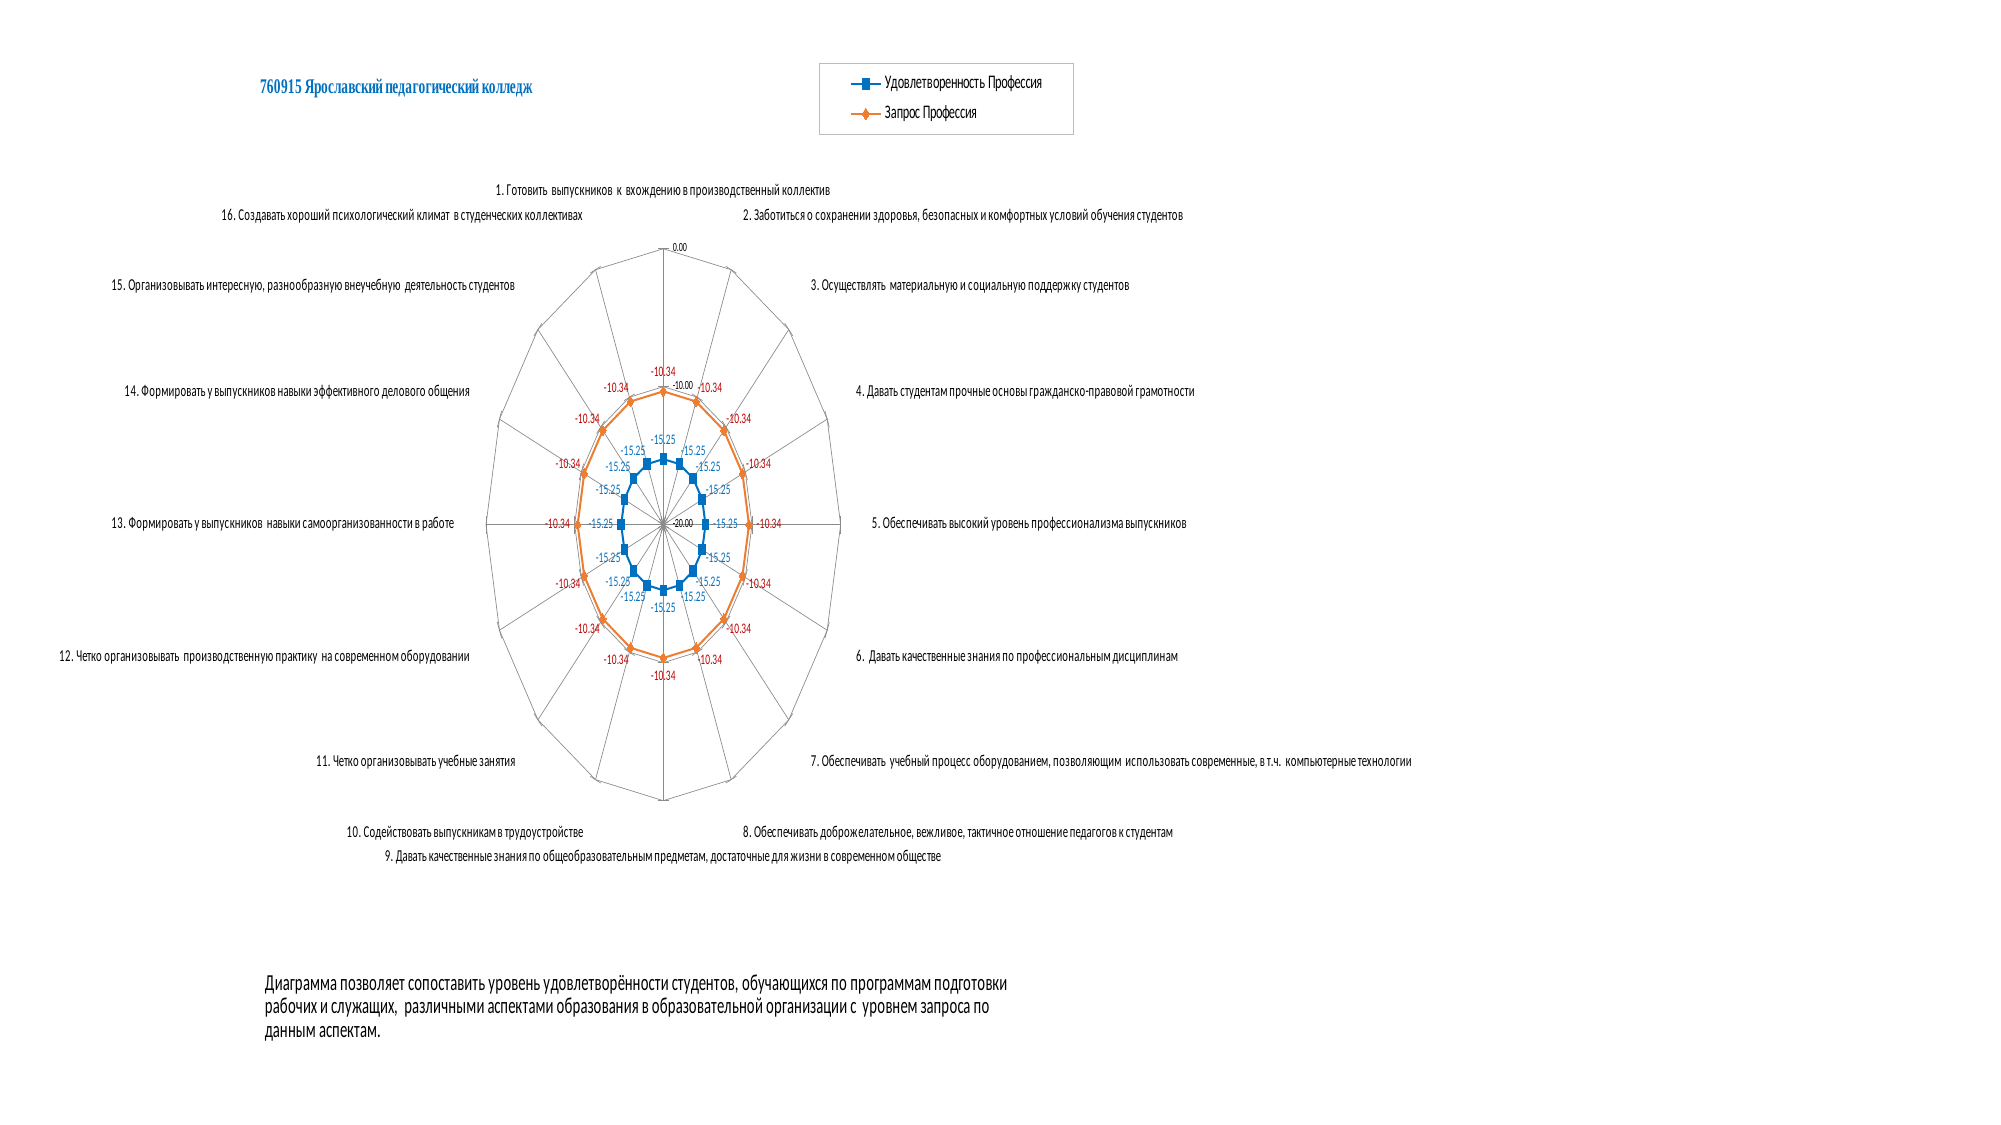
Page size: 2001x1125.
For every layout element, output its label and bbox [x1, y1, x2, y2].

chart [59, 58, 1414, 1056]
